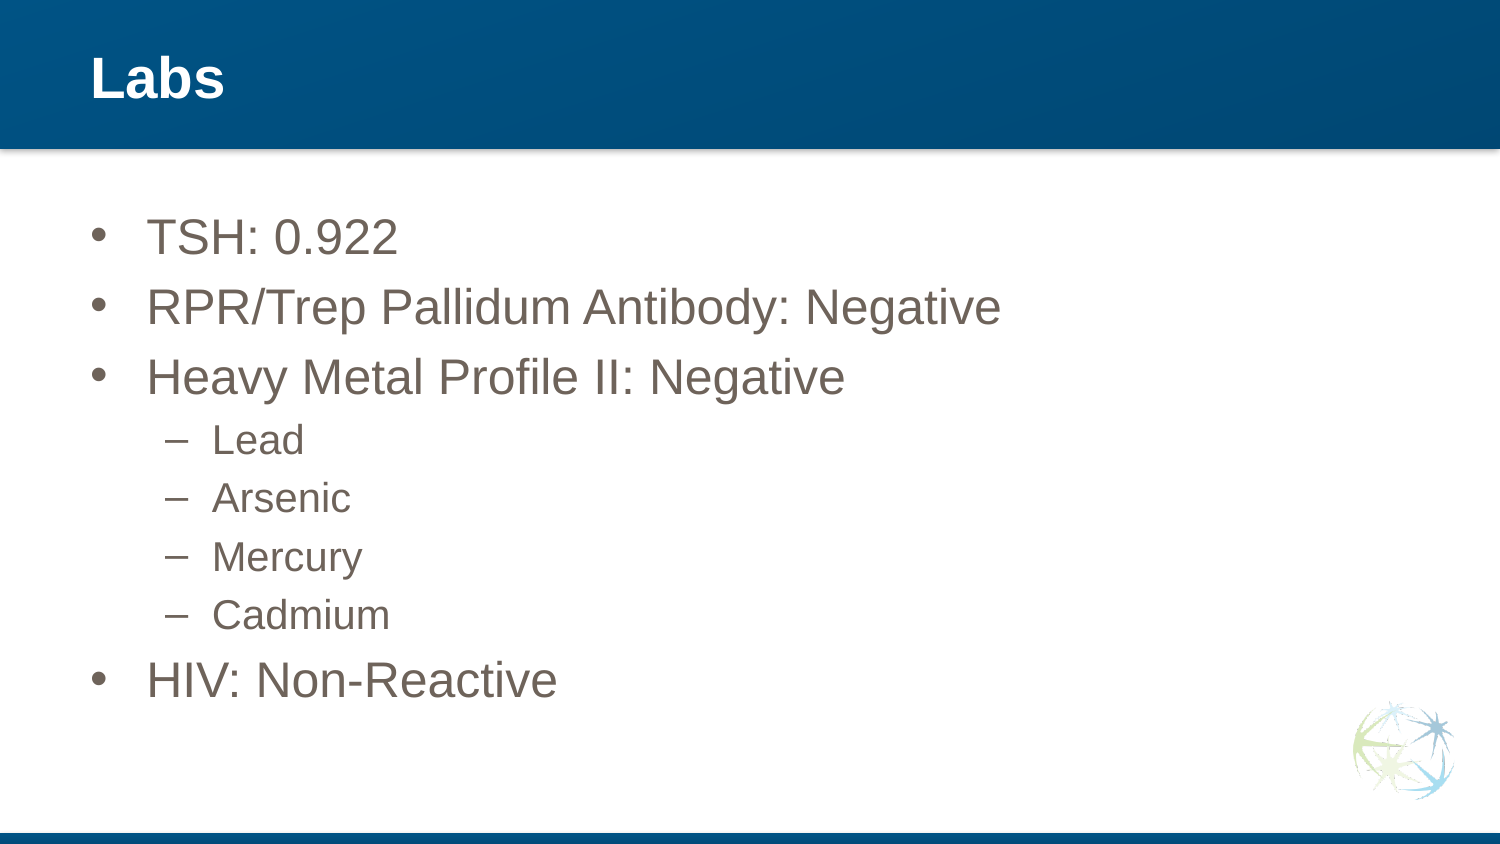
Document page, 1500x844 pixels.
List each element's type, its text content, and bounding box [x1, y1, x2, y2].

title Labs [75, 0, 1425, 149]
list TSH: 0.922 RPR/Trep Pallidum Antibody: Negative Heavy Metal Profile II: Negative Lead Arsenic Mercury Cadmium HIV: Non-Reactive [75, 196, 1310, 754]
